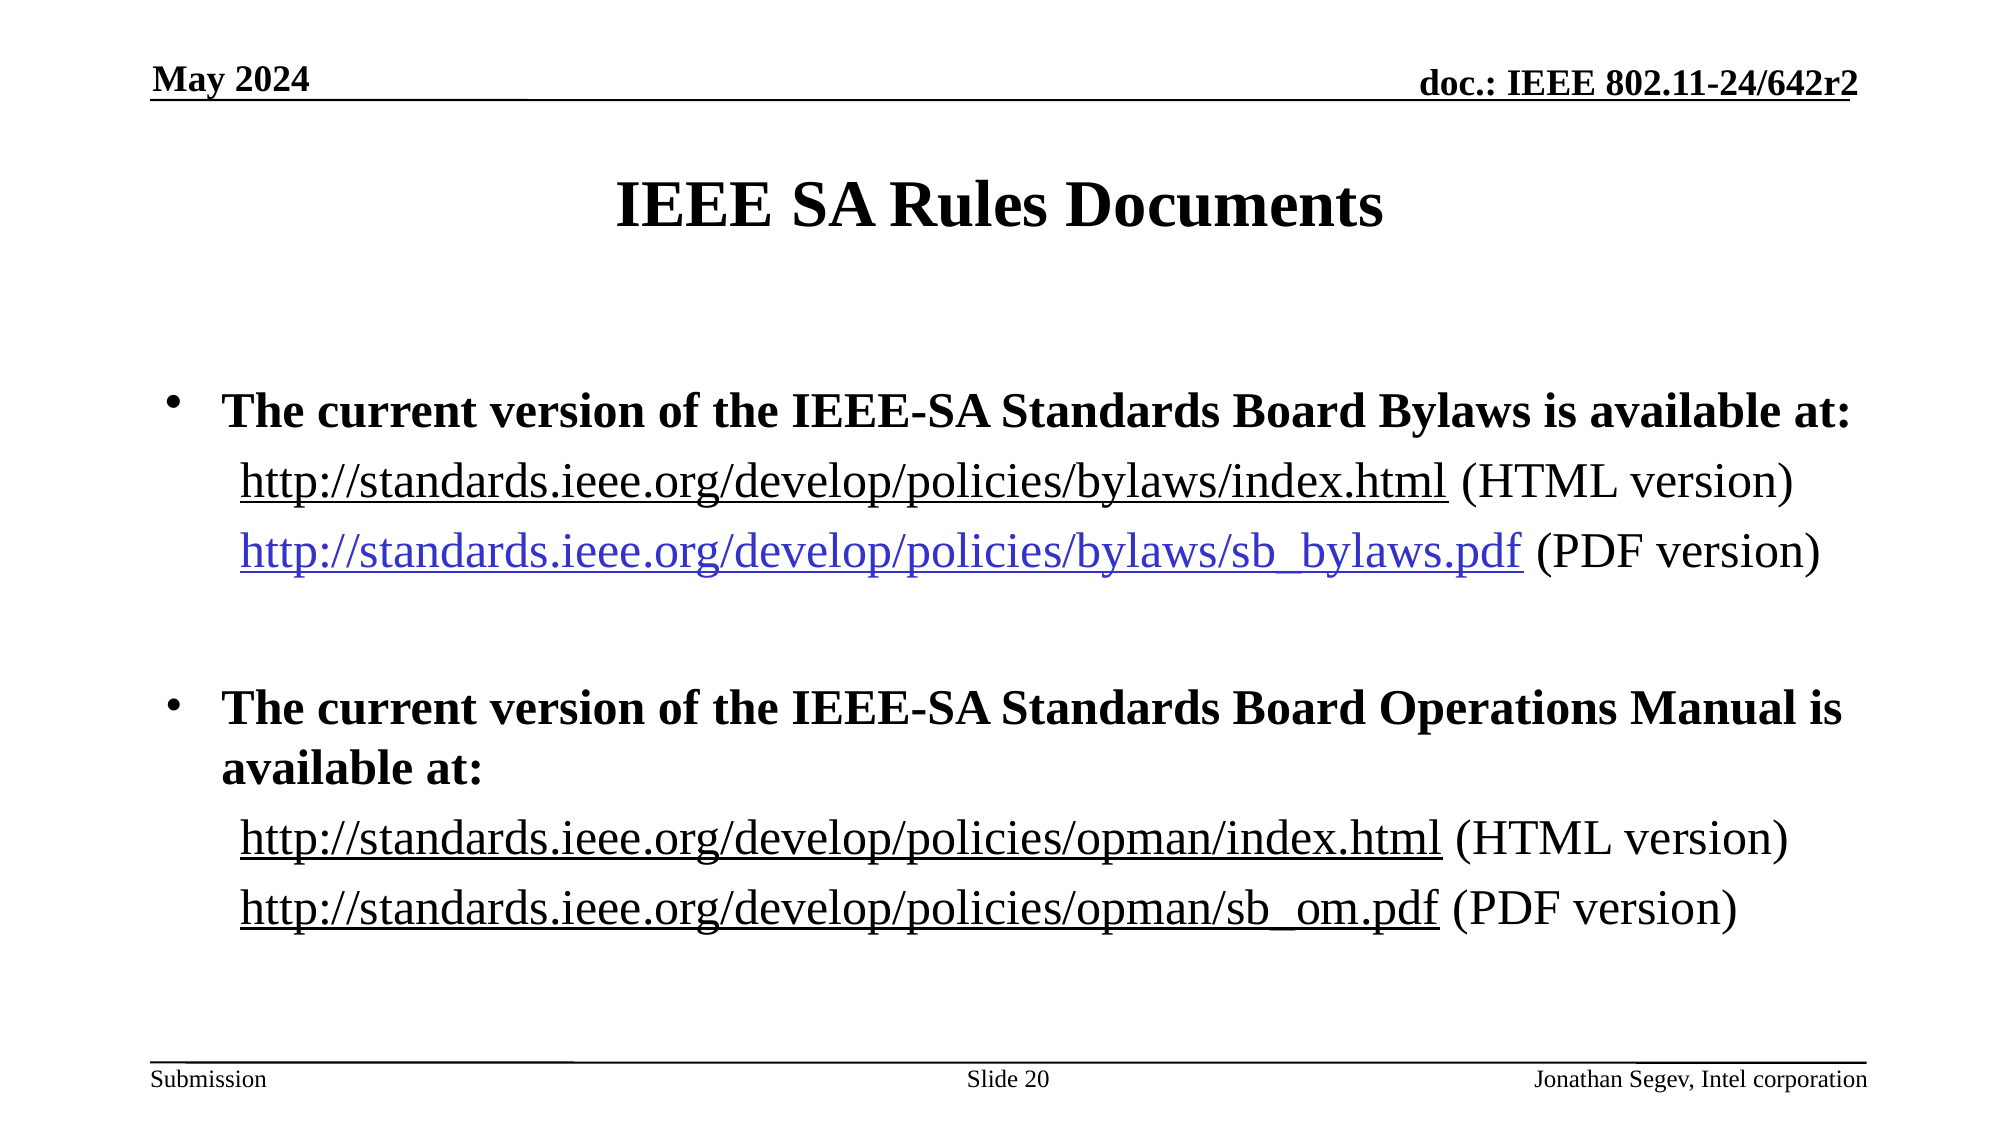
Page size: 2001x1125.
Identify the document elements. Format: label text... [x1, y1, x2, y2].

list The current version of the IEEE-SA Standards Board Bylaws is available at: http://standards.ieee.org/develop/policies/bylaws/index.html (HTML version) http://standards.ieee.org/develop/policies/bylaws/sb_bylaws.pdf (PDF version) The current version of the IEEE-SA Standards Board Operations Manual is available at: http://standards.ieee.org/develop/policies/opman/index.html (HTML version) http://standards.ieee.org/develop/policies/opman/sb_om.pdf (PDF version) [149, 299, 1922, 1000]
slide_number Slide 20 [950, 1061, 1067, 1123]
title IEEE SA Rules Documents [149, 112, 1850, 288]
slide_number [152, 54, 563, 100]
footer Jonathan Segev, Intel corporation [1171, 1061, 1869, 1093]
